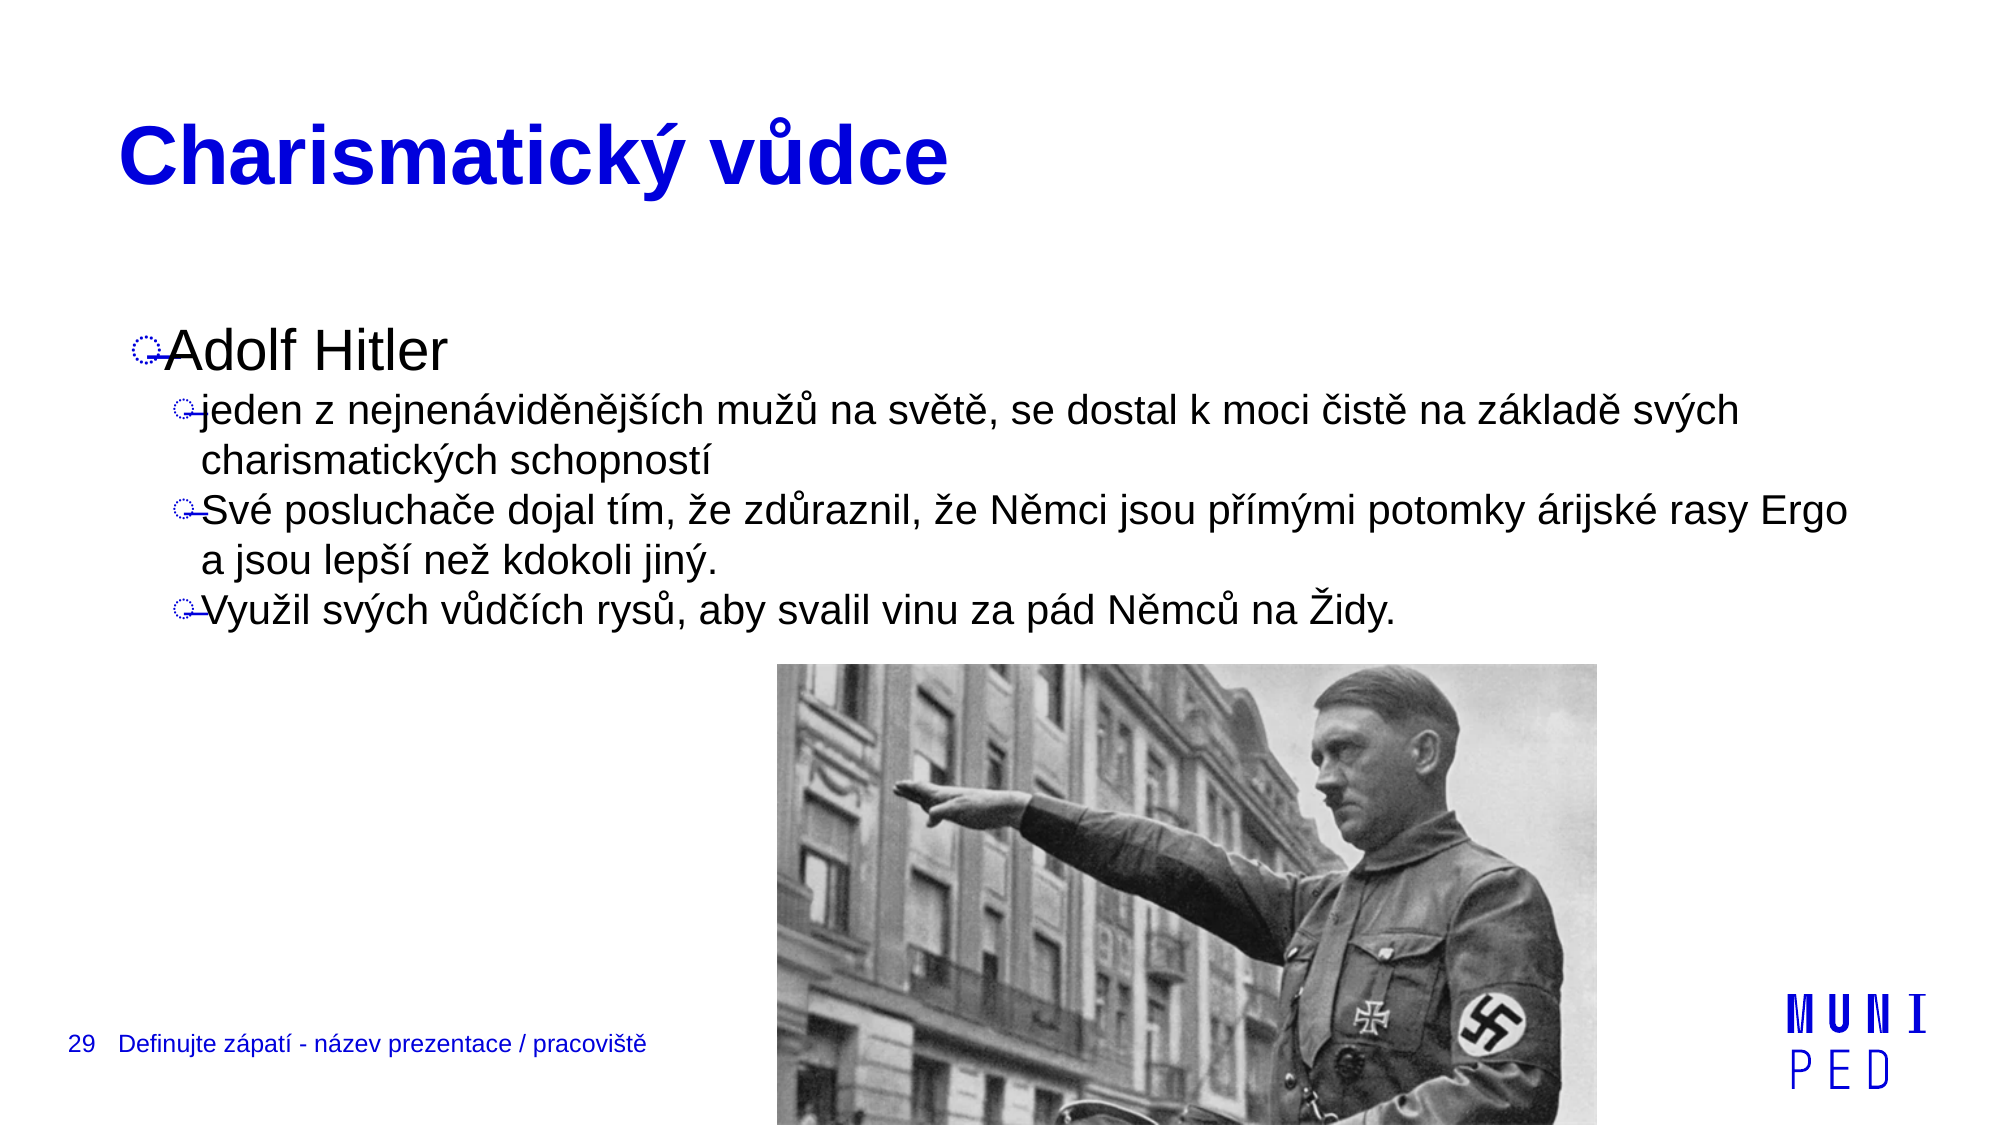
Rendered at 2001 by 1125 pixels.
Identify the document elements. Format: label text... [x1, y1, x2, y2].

picture [777, 664, 1597, 1125]
title Charismatický vůdce [118, 118, 1883, 193]
footer Definujte zápatí - název prezentace / pracoviště [118, 1021, 771, 1063]
slide_number 29 [67, 1021, 110, 1063]
list Adolf Hitler jeden z nejnenáviděnějších mužů na světě, se dostal k moci čistě na základě svých charismatických schopností Své posluchače dojal tím, že zdůraznil, že Němci jsou přímými potomky árijské rasy Ergo a jsou lepší než kdokoli jiný. Využil svých vůdčích rysů, aby svalil vinu za pád Němců na Židy. [118, 277, 1883, 957]
